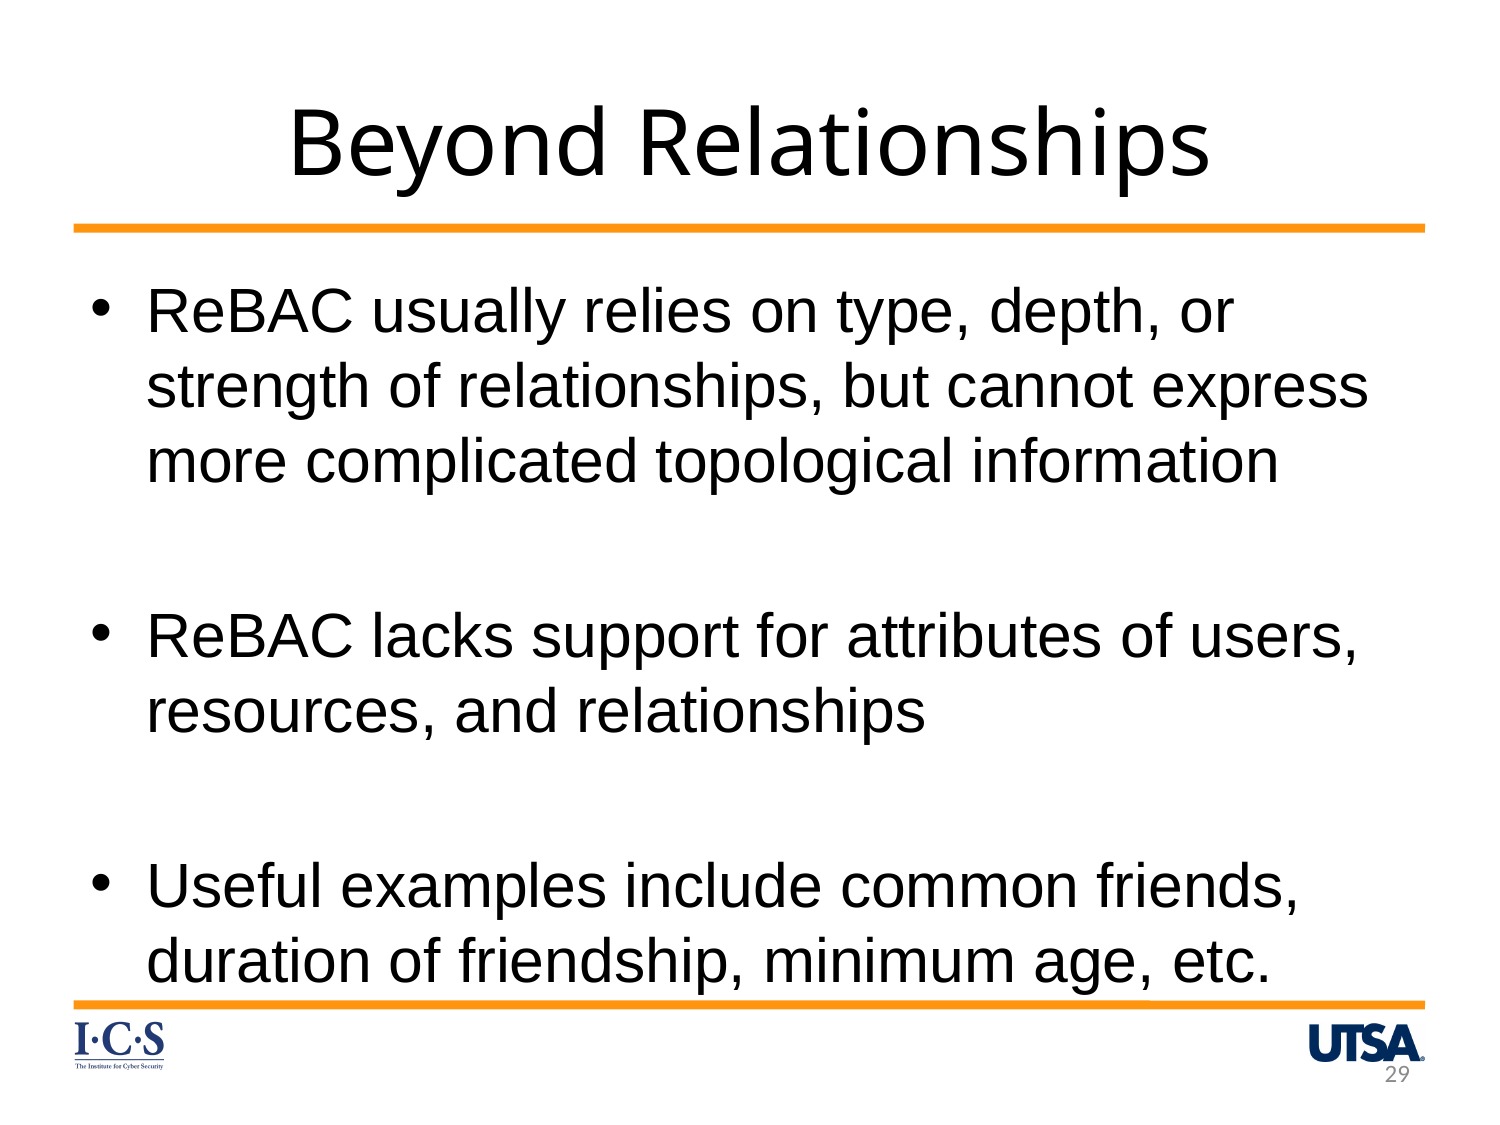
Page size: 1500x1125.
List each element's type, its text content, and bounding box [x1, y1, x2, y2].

slide_number 29 [1074, 1042, 1425, 1103]
list ReBAC usually relies on type, depth, or strength of relationships, but cannot express more complicated topological information ReBAC lacks support for attributes of users, resources, and relationships Useful examples include common friends, duration of friendship, minimum age, etc. [75, 262, 1425, 1005]
picture [1309, 1023, 1425, 1042]
picture [73, 1014, 165, 1071]
title Beyond Relationships [75, 45, 1425, 233]
